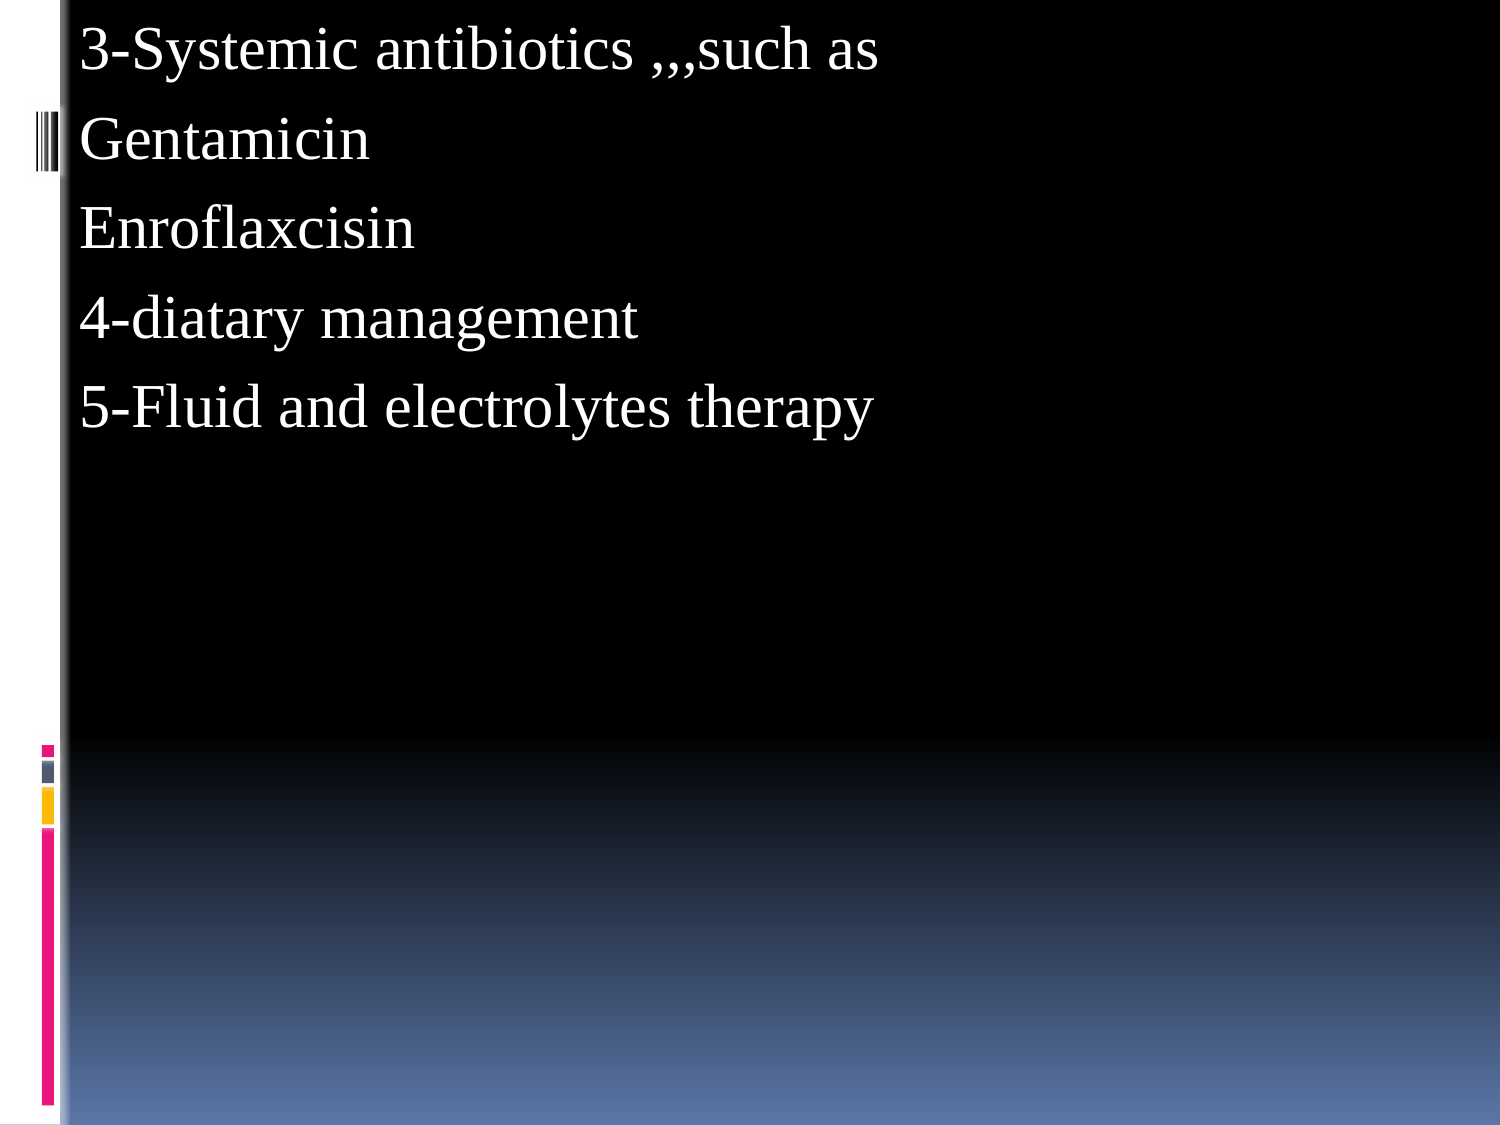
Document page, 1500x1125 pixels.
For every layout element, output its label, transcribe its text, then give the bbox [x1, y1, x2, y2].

list 3-Systemic antibiotics ,,,such as Gentamicin Enroflaxcisin 4-diatary management 5-Fluid and electrolytes therapy [53, 0, 1500, 1125]
